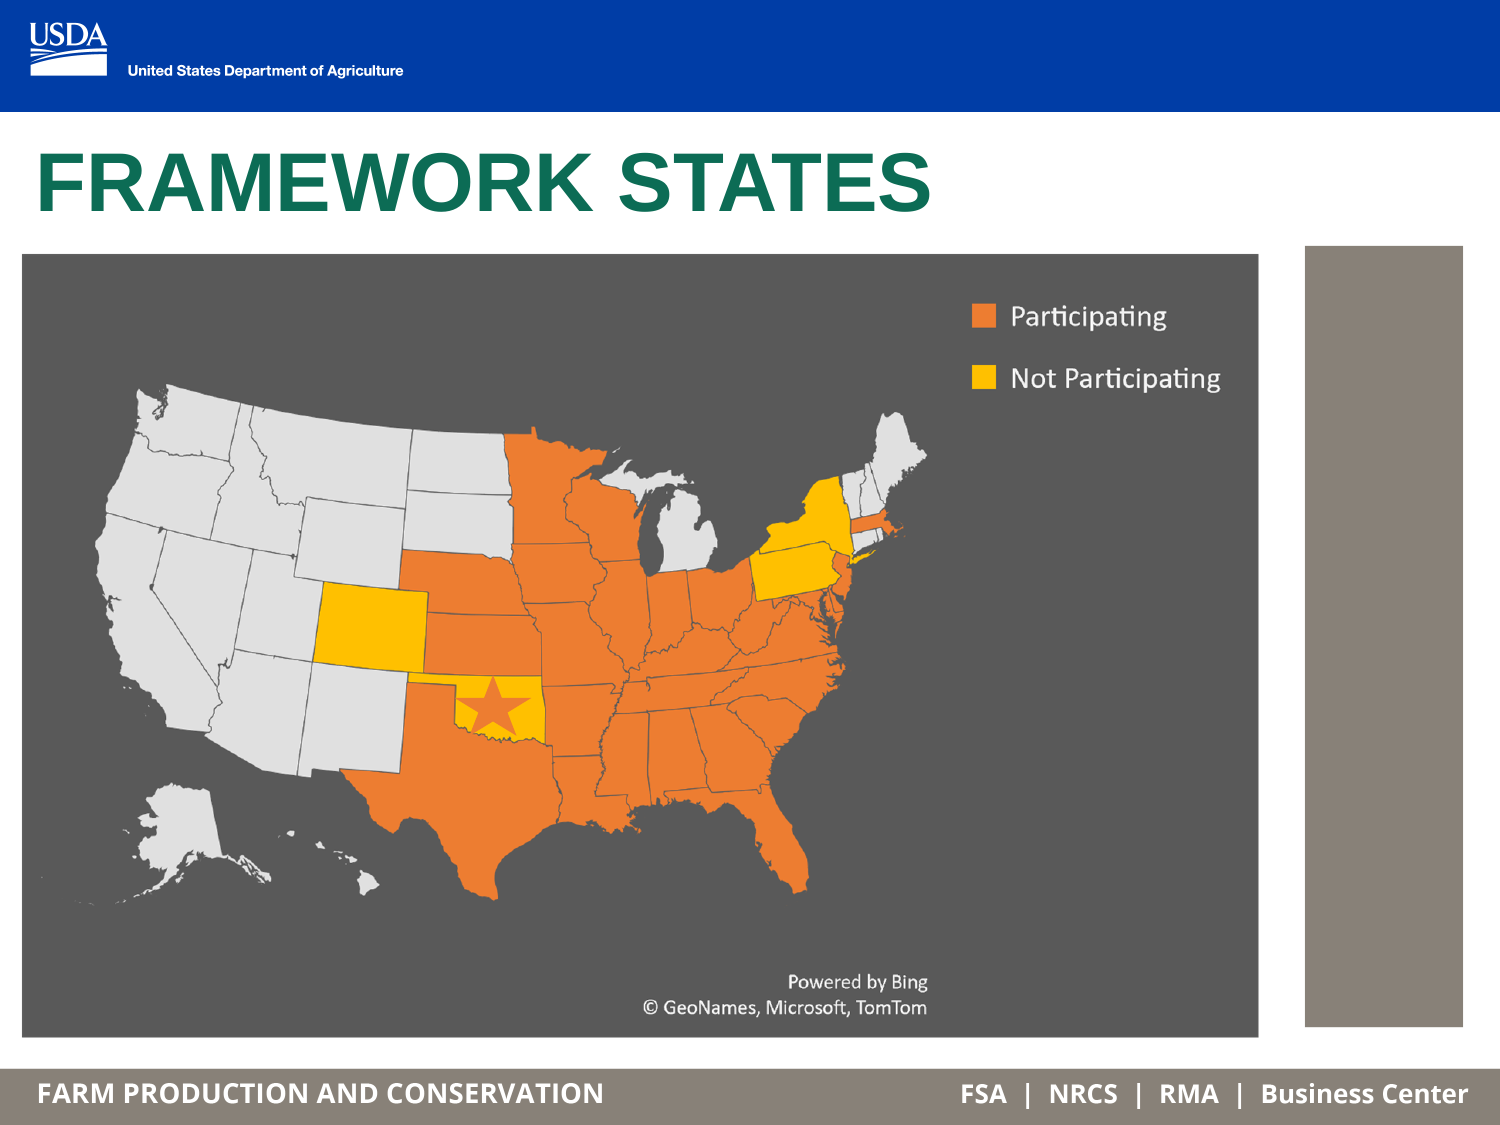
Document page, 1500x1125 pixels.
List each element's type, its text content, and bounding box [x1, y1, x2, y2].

title FRAMEWORK STATES [21, 132, 1259, 253]
picture [0, 0, 1500, 1125]
